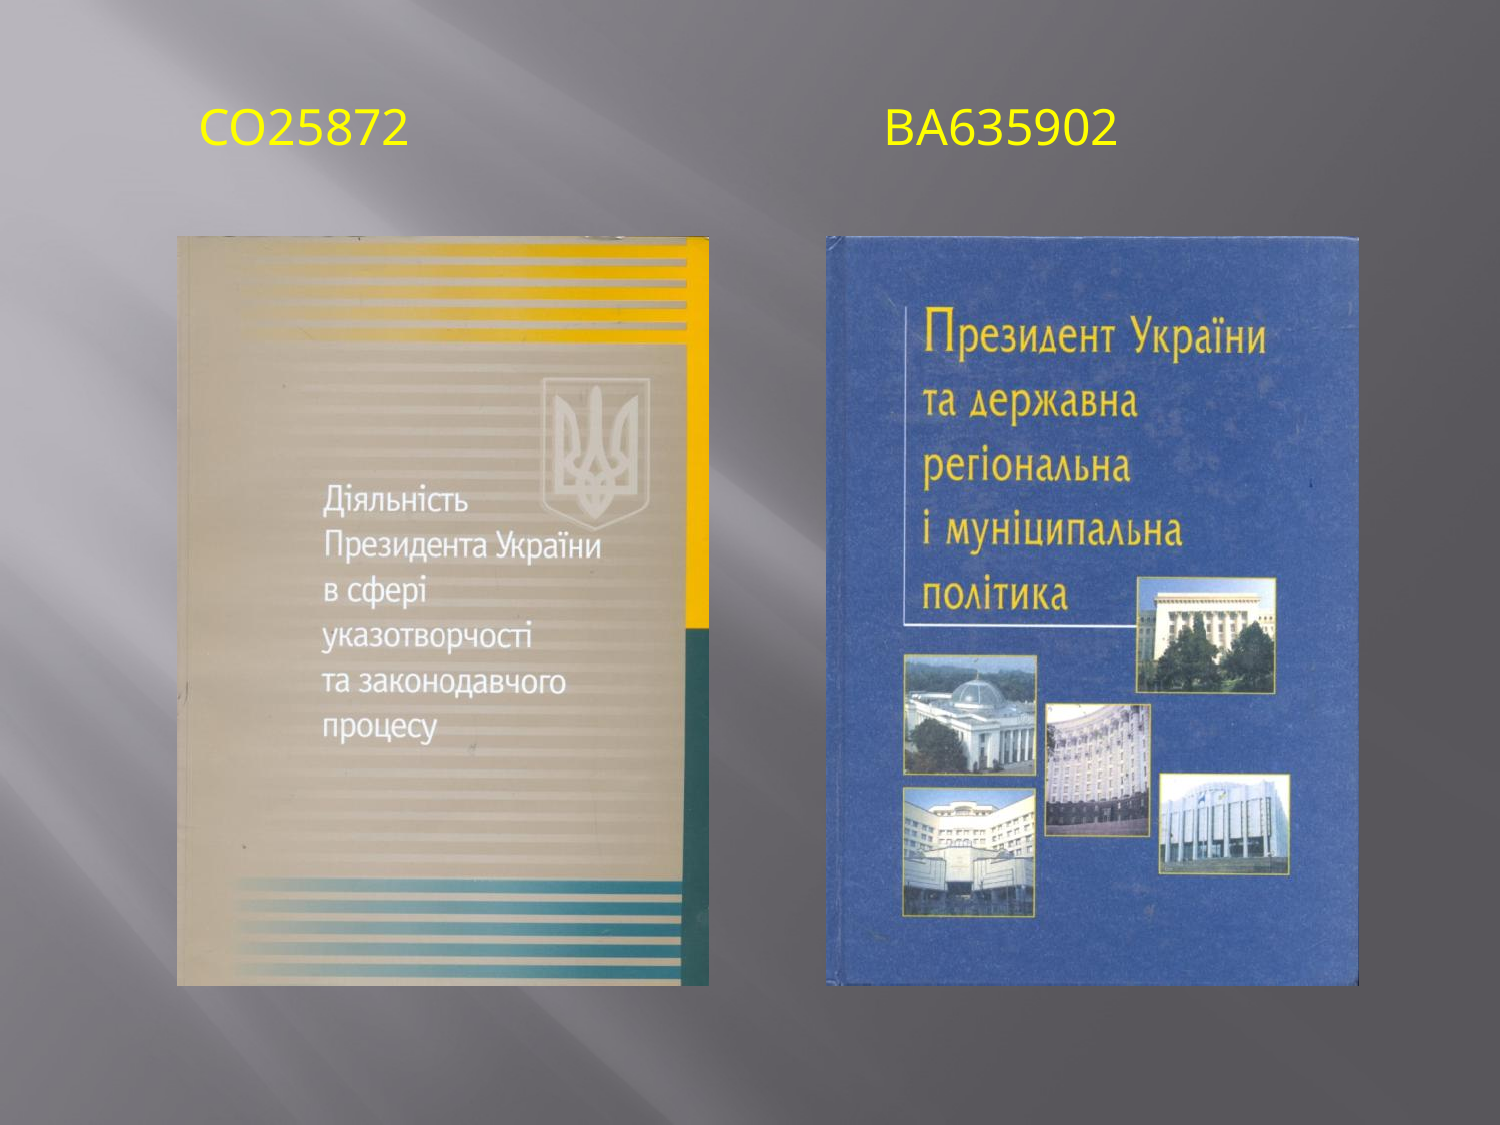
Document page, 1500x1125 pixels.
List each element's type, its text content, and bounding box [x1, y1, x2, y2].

list СО25872 [183, 54, 738, 197]
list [826, 235, 1359, 986]
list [176, 235, 709, 986]
list ВА635902 [868, 54, 1425, 197]
picture [0, 0, 1500, 1125]
